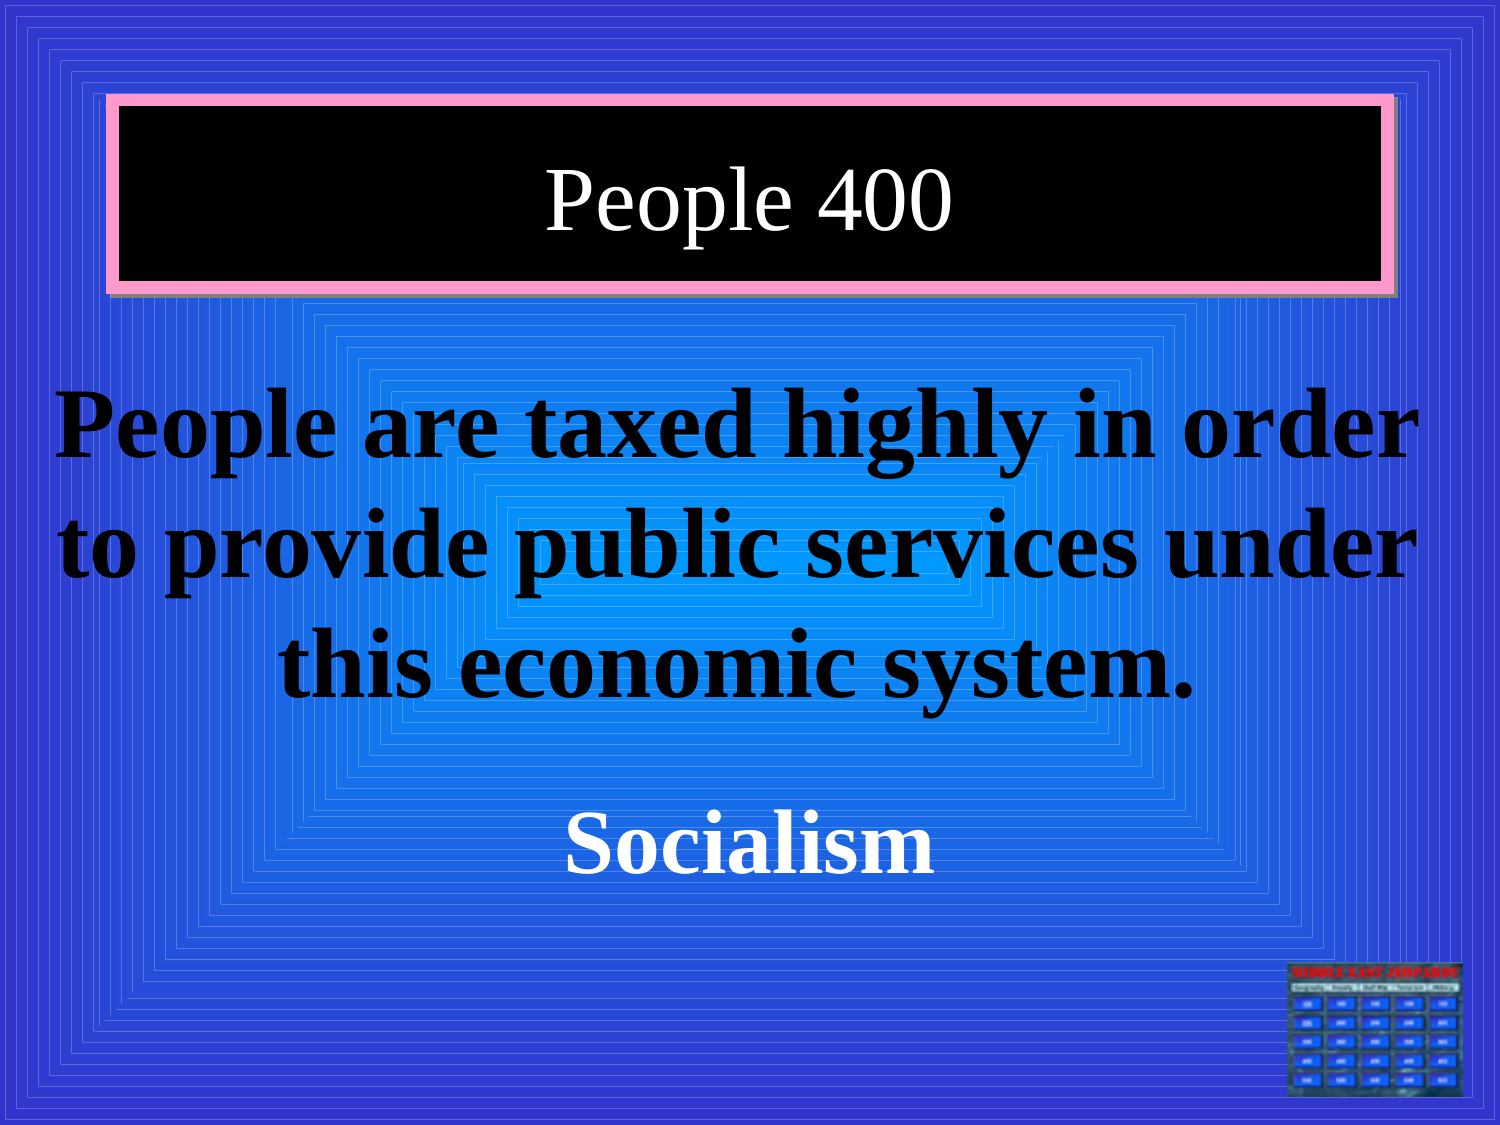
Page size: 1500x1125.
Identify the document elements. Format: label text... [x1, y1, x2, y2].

picture [1287, 962, 1463, 1097]
text_box Socialism [0, 774, 1500, 900]
title People 400 [112, 99, 1388, 288]
list People are taxed highly in order to provide public services under this economic system. [37, 350, 1438, 625]
